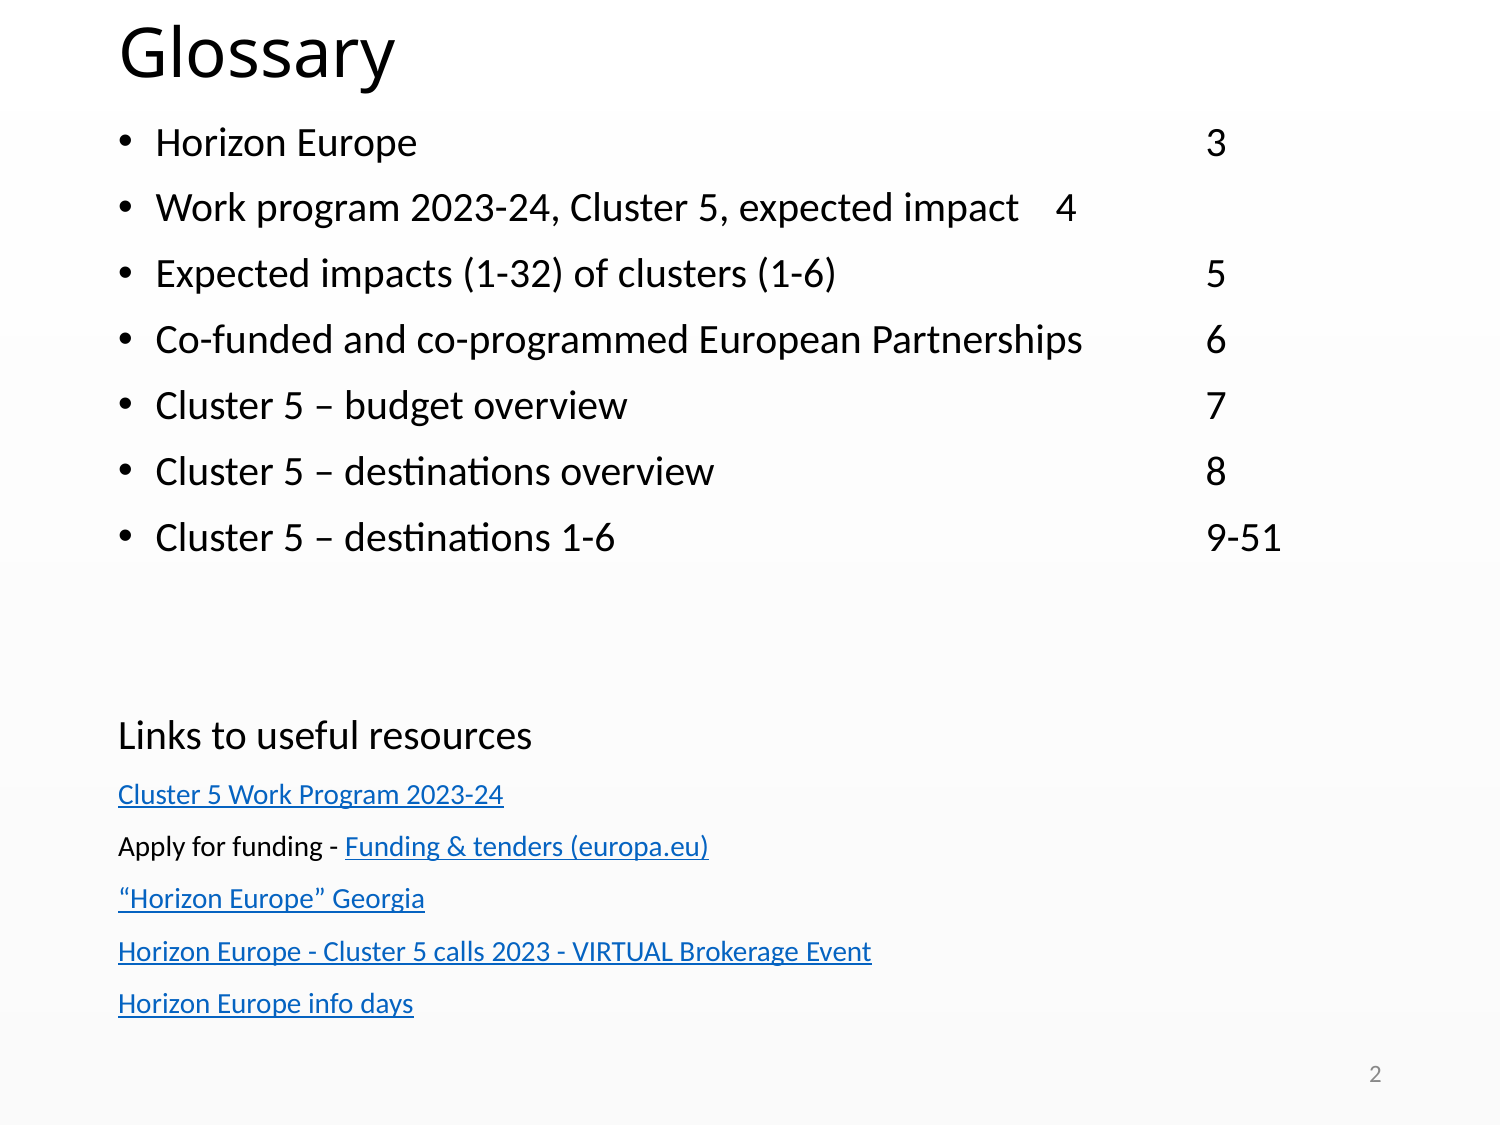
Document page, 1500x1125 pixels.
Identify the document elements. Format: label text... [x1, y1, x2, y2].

slide_number 2 [1059, 1042, 1397, 1103]
title Glossary [103, 9, 1397, 100]
list Horizon Europe 3 Work program 2023-24, Cluster 5, expected impact 4 Expected impacts (1-32) of clusters (1-6) 5 Co-funded and co-programmed European Partnerships 6 Cluster 5 – budget overview 7 Cluster 5 – destinations overview 8 Cluster 5 – destinations 1-6 9-51 Links to useful resources Cluster 5 Work Program 2023-24 Apply for funding - Funding & tenders (europa.eu) “Horizon Europe” Georgia Horizon Europe - Cluster 5 calls 2023 - VIRTUAL Brokerage Event Horizon Europe info days [103, 112, 1500, 1125]
